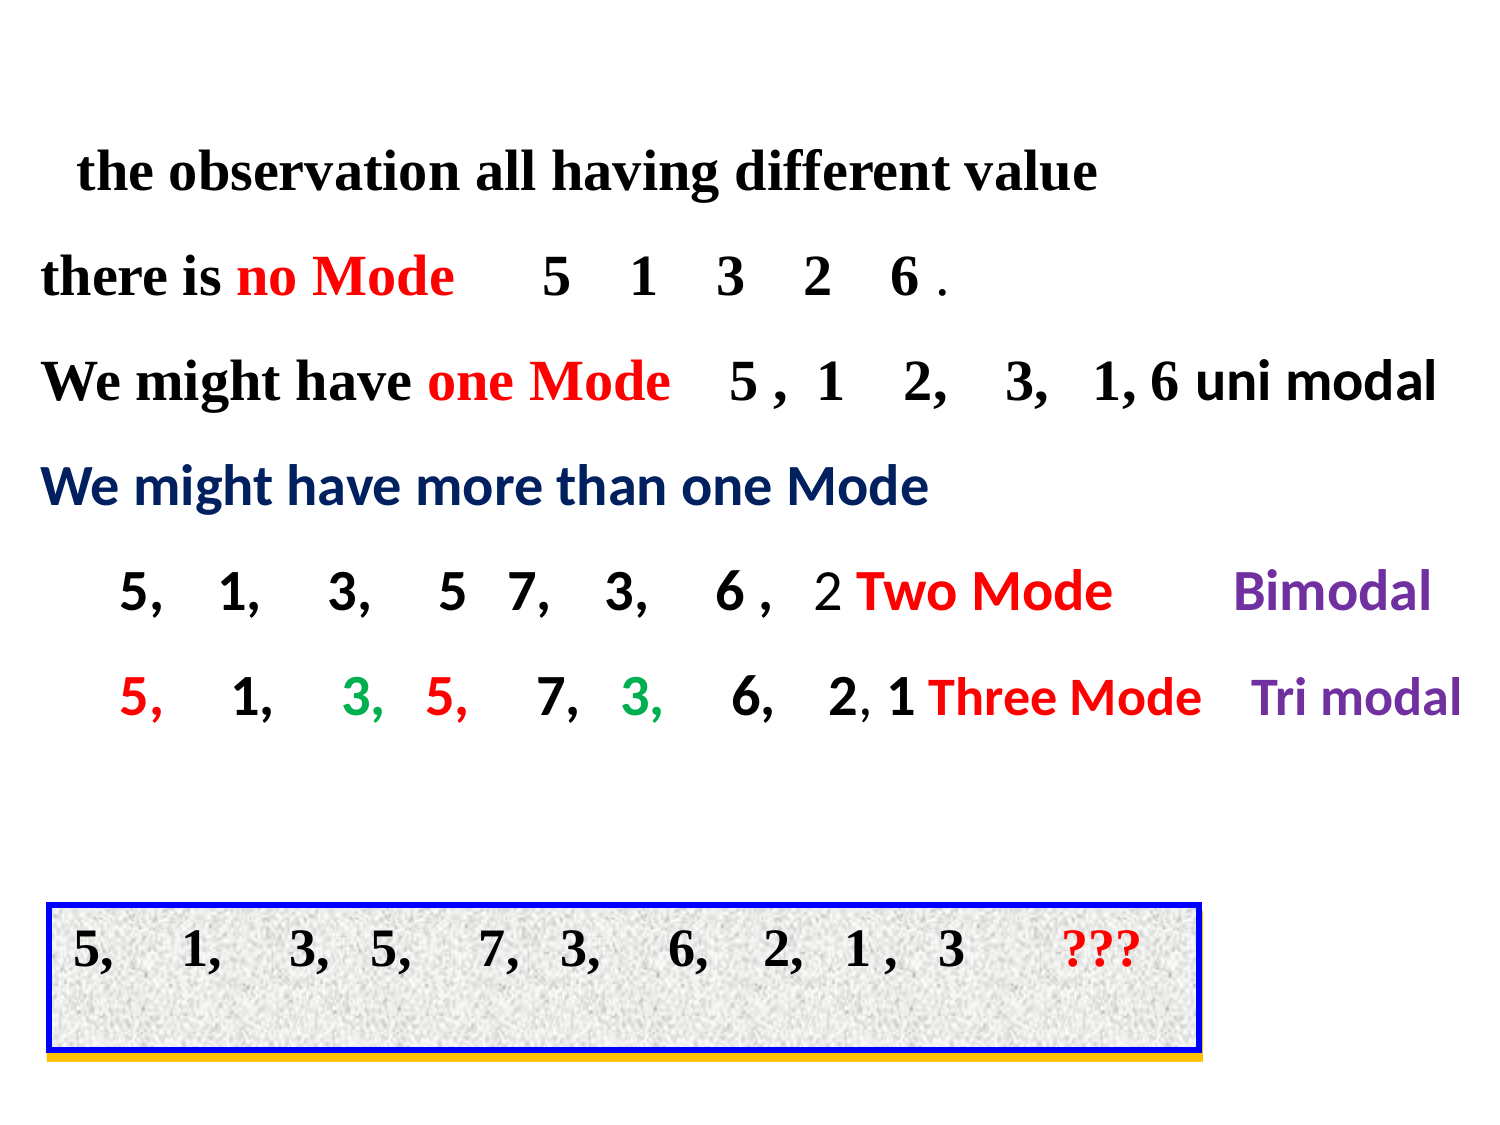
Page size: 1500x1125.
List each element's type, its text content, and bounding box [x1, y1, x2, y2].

text_box 5, 1, 3, 5, 7, 3, 6, 2, 1 , 3 ??? [49, 905, 1199, 1050]
text_box If the observation all having different value there is no Mode 5 1 3 2 6 . We might have one Mode 5 , 1 2, 3, 1, 6 uni modal We might have more than one Mode 5, 1, 3, 5 7, 3, 6 , 2 Two Mode Bimodal 5, 1, 3, 5, 7, 3, 6, 2, 1 Three Mode Tri modal [25, 89, 1500, 735]
